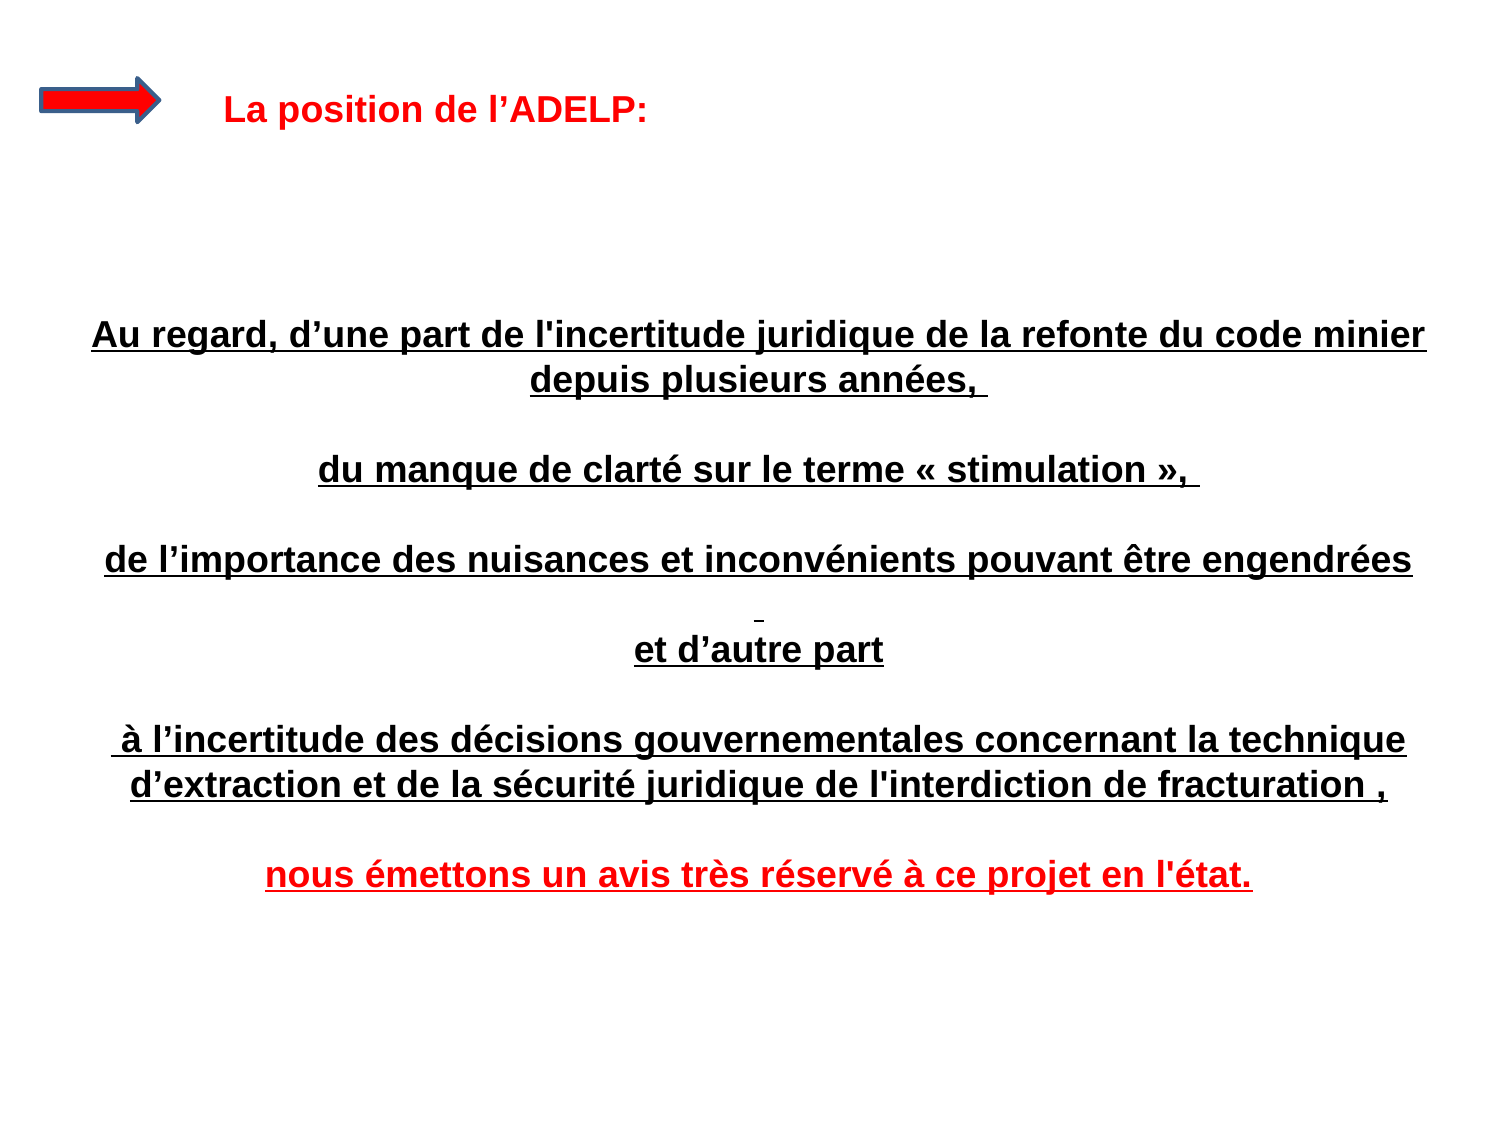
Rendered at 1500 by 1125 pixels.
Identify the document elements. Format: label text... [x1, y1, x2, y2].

text_box La position de l’ADELP: [208, 78, 665, 138]
text_box [39, 76, 162, 125]
text_box Au regard, d’une part de l'incertitude juridique de la refonte du code minier depuis plusieurs années, du manque de clarté sur le terme « stimulation », de l’importance des nuisances et inconvénients pouvant être engendrées et d’autre part à l’incertitude des décisions gouvernementales concernant la technique d’extraction et de la sécurité juridique de l'interdiction de fracturation , nous émettons un avis très réservé à ce projet en l'état. [17, 302, 1500, 903]
